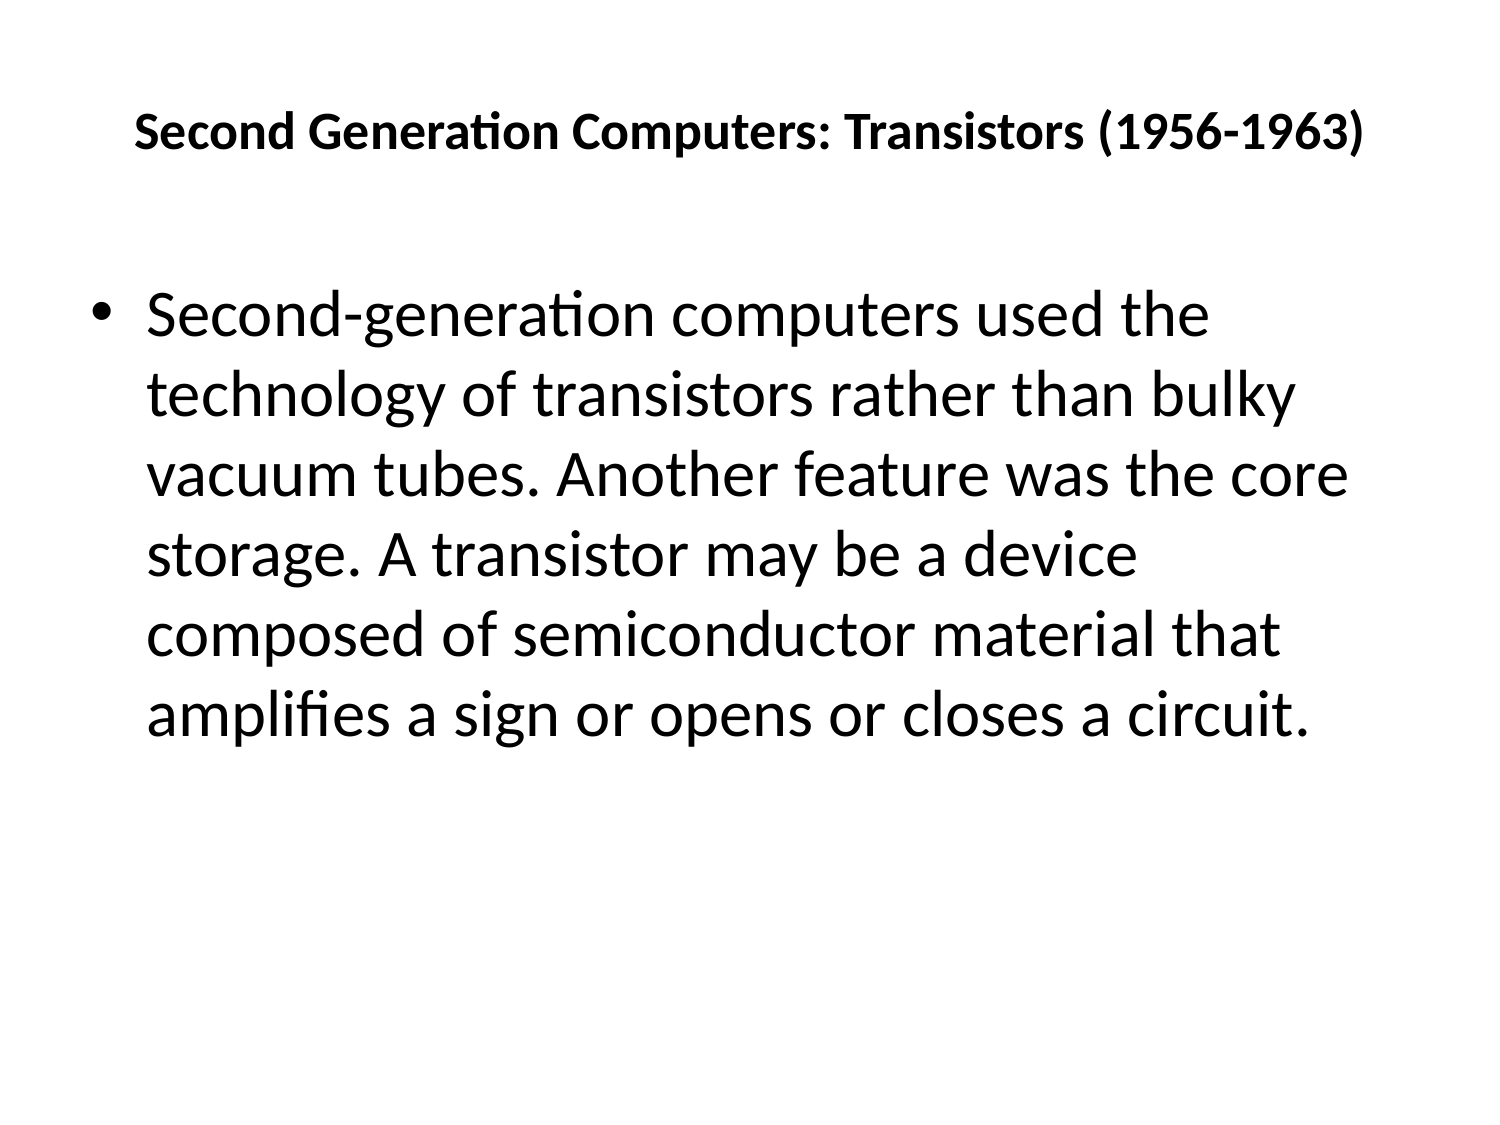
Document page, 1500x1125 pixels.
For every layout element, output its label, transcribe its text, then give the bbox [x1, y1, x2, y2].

title Second Generation Computers: Transistors (1956-1963) [75, 87, 1425, 233]
list Second-generation computers used the technology of transistors rather than bulky vacuum tubes. Another feature was the core storage. A transistor may be a device composed of semiconductor material that amplifies a sign or opens or closes a circuit. [75, 262, 1425, 1005]
